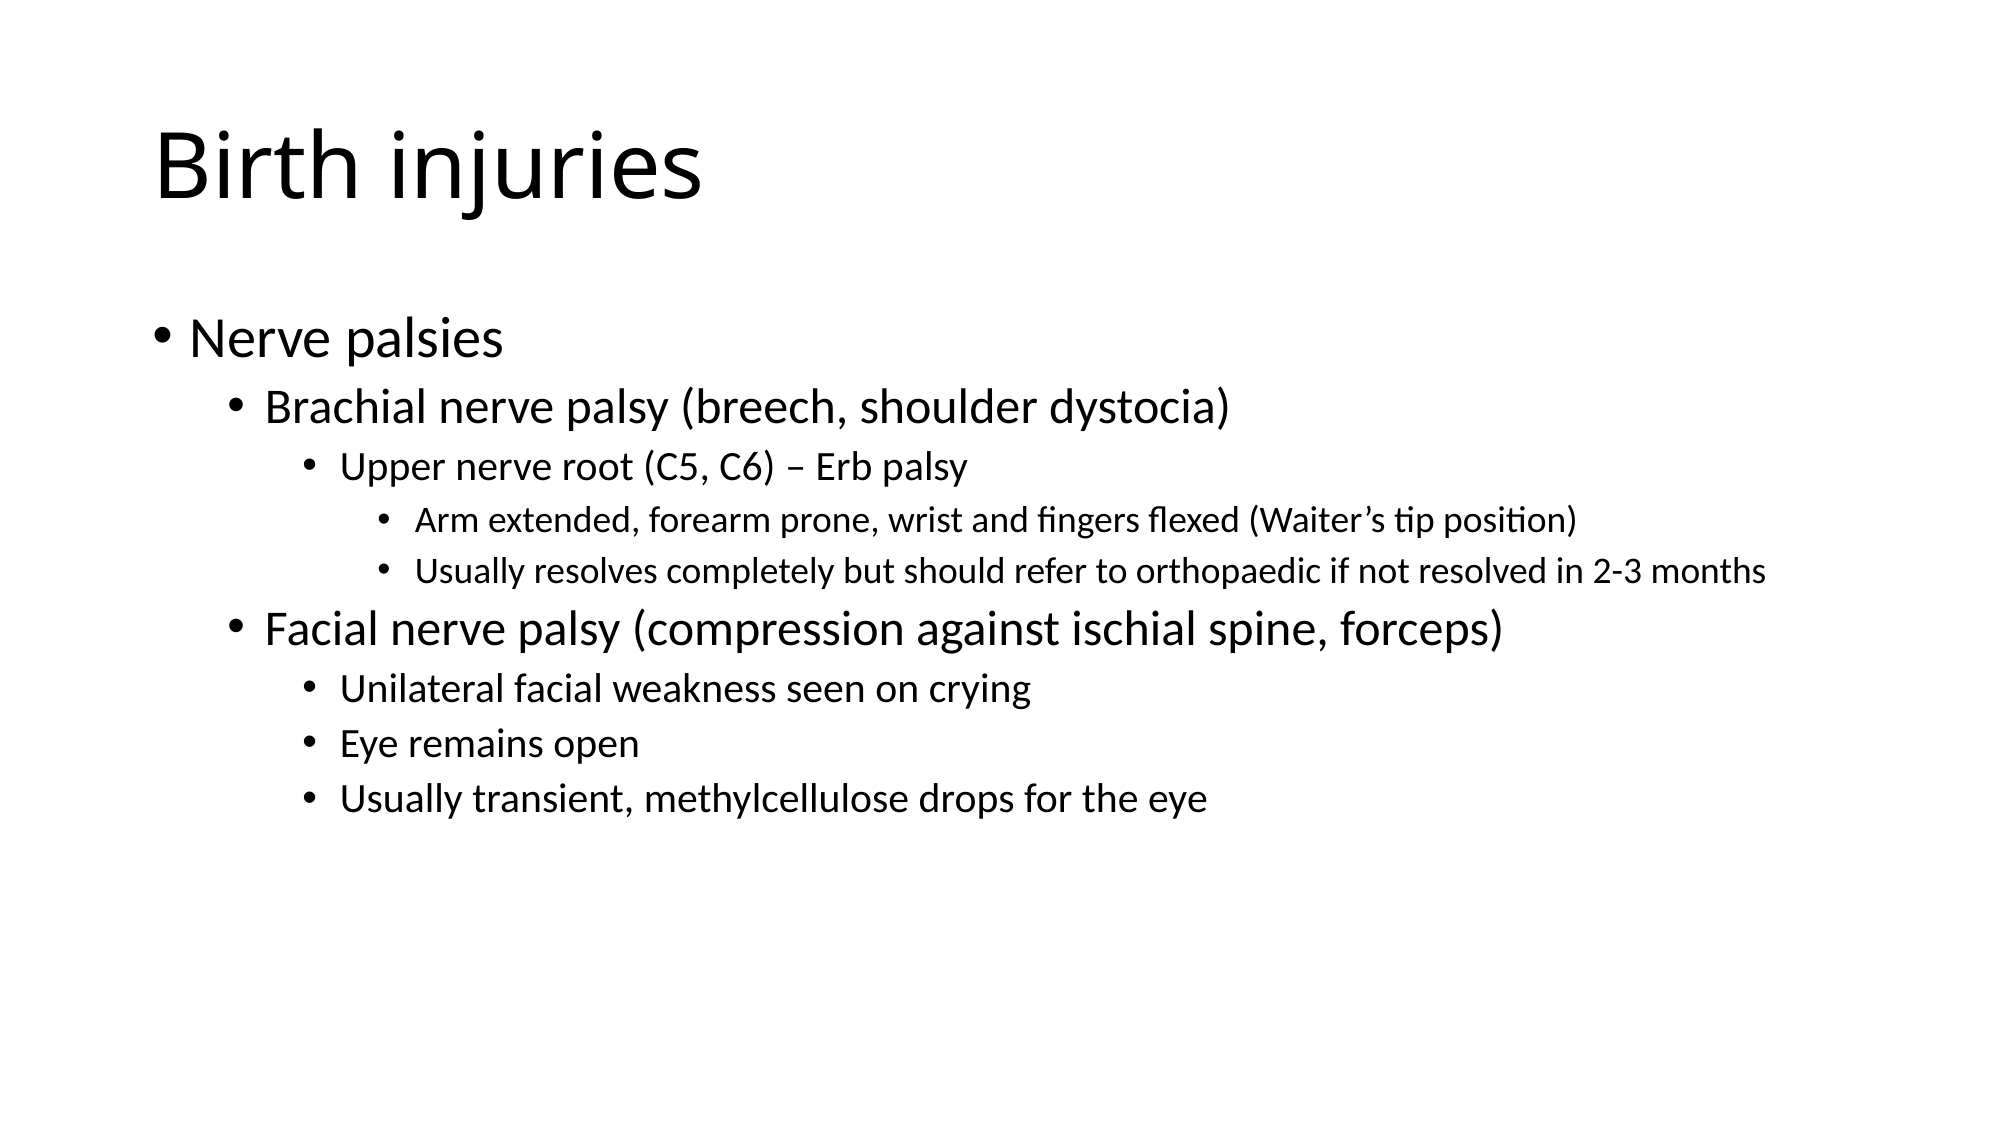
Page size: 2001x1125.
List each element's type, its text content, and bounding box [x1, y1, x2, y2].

list Nerve palsies Brachial nerve palsy (breech, shoulder dystocia) Upper nerve root (C5, C6) – Erb palsy Arm extended, forearm prone, wrist and fingers flexed (Waiter’s tip position) Usually resolves completely but should refer to orthopaedic if not resolved in 2-3 months Facial nerve palsy (compression against ischial spine, forceps) Unilateral facial weakness seen on crying Eye remains open Usually transient, methylcellulose drops for the eye [137, 299, 1863, 1014]
title Birth injuries [137, 59, 1863, 278]
